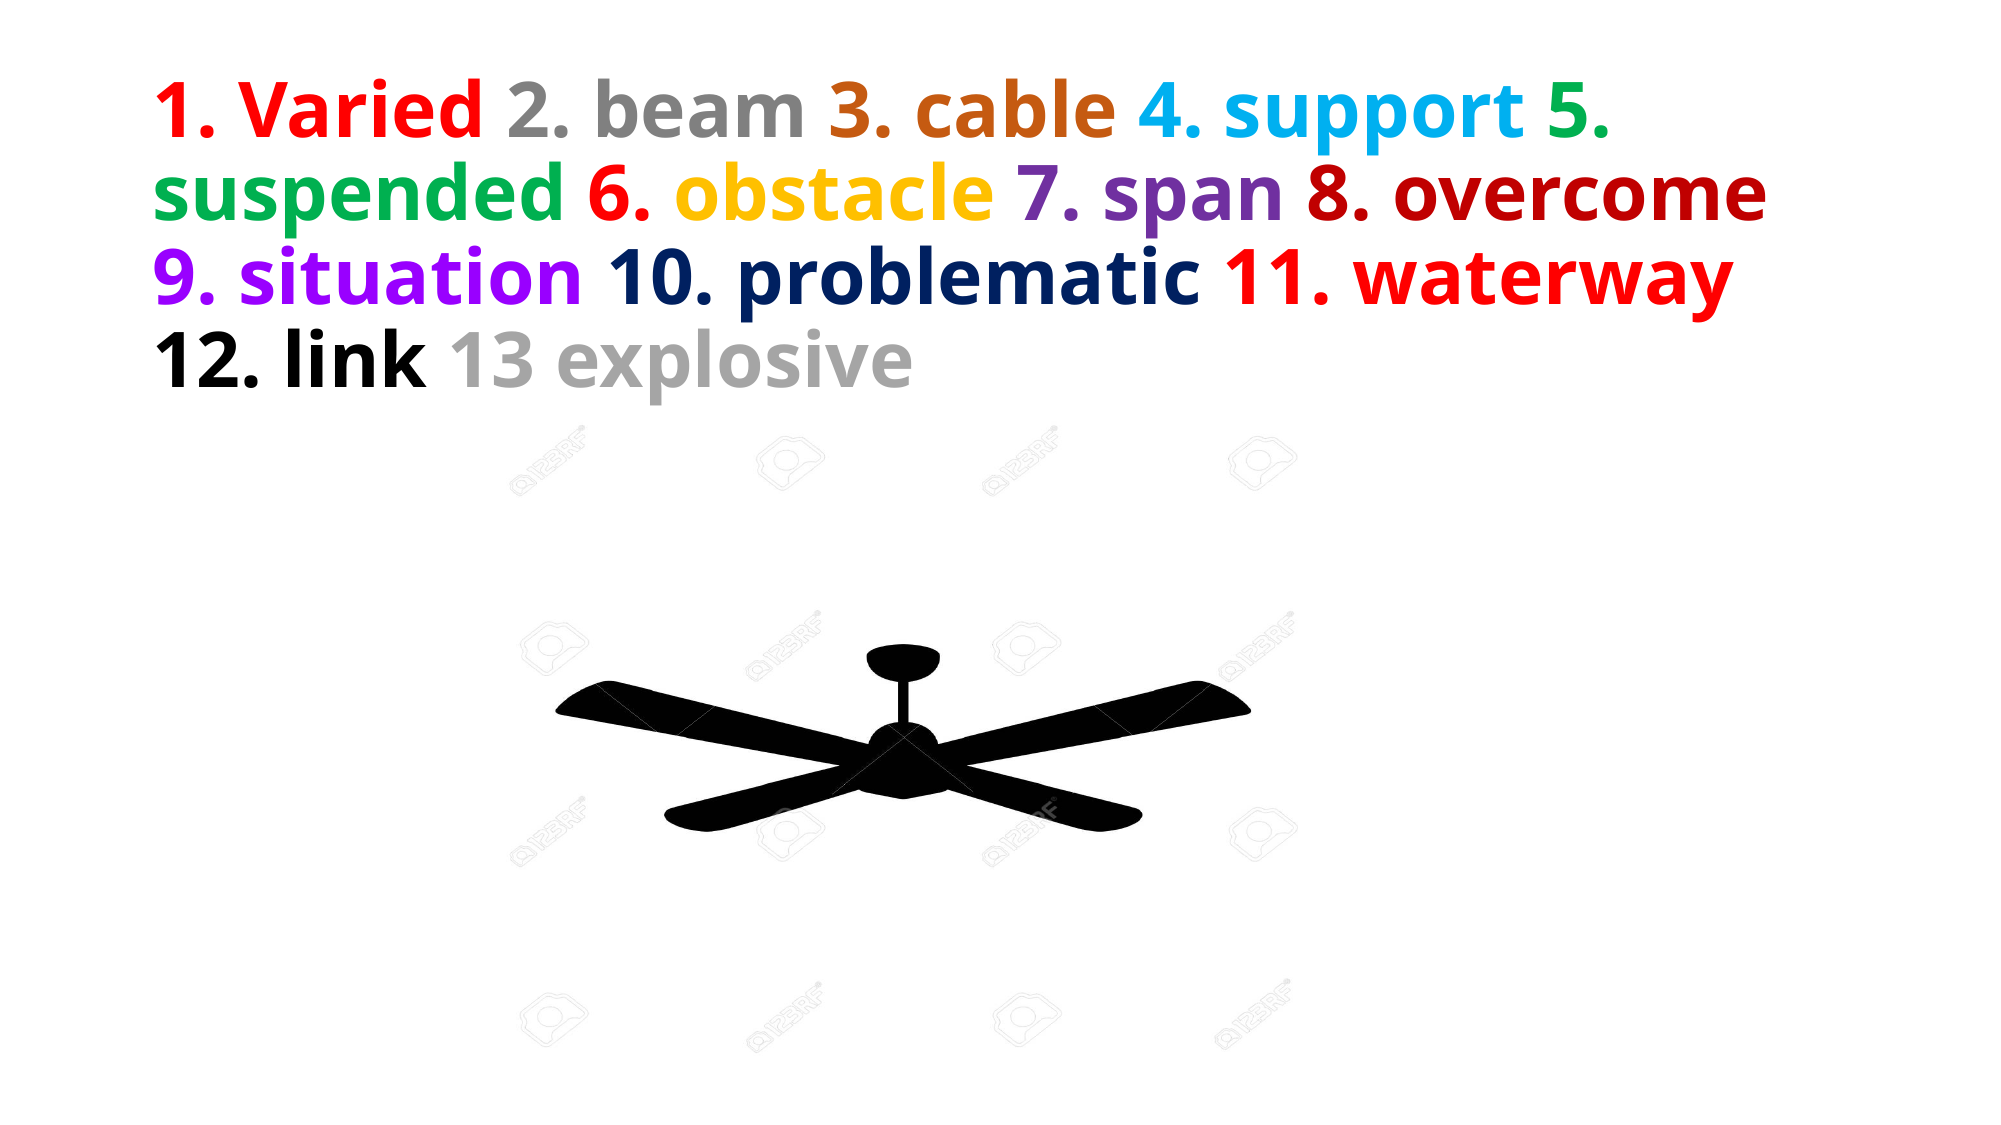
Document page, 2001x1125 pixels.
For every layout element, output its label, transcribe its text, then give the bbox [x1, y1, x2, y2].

title 1. Varied 2. beam 3. cable 4. support 5. suspended 6. obstacle 7. span 8. overcome 9. situation 10. problematic 11. waterway 12. link 13 explosive [137, 59, 1863, 416]
picture [485, 409, 1321, 1066]
